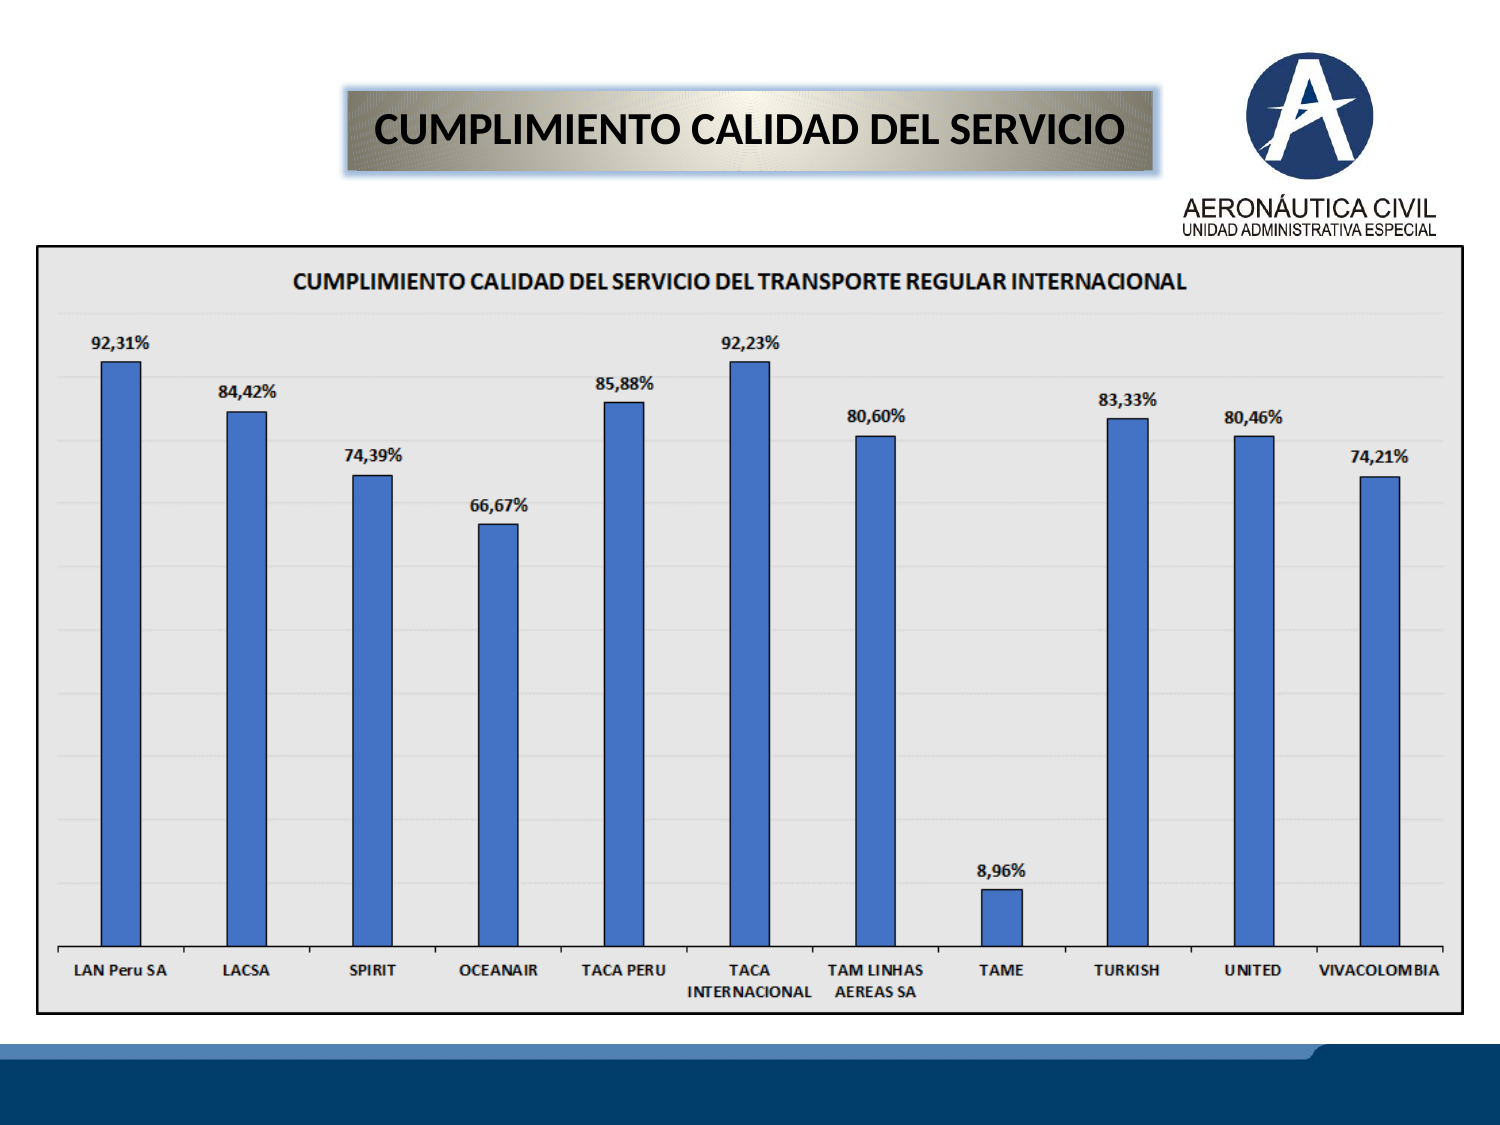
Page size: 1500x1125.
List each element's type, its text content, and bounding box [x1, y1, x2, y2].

picture [0, 0, 1500, 1125]
text_box CUMPLIMIENTO CALIDAD DEL SERVICIO [347, 91, 1153, 171]
